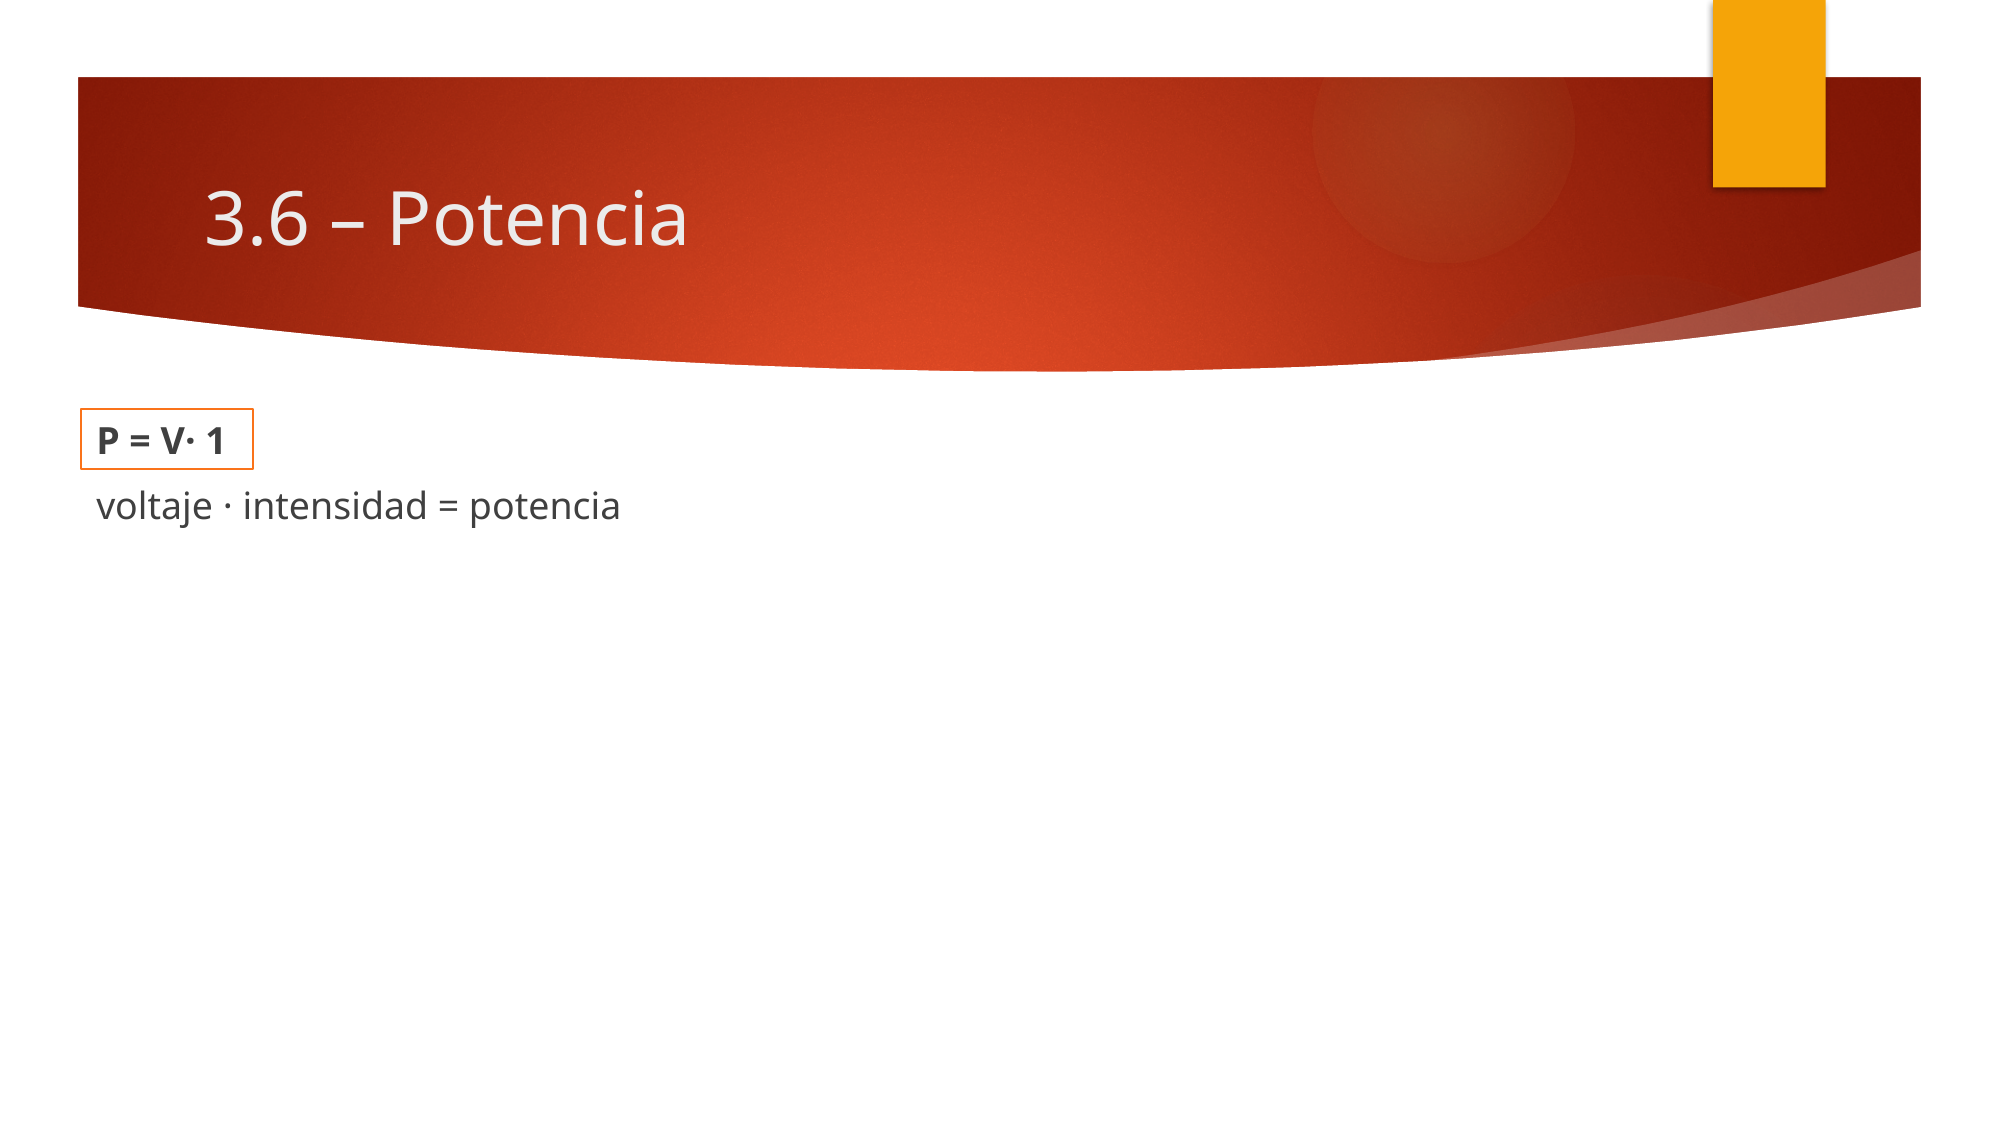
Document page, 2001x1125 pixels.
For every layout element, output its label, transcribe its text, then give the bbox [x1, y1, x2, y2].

list P = V· 1 voltaje · intensidad = potencia [81, 409, 1919, 970]
title 3.6 – Potencia [189, 155, 1627, 275]
text_box [81, 409, 254, 470]
